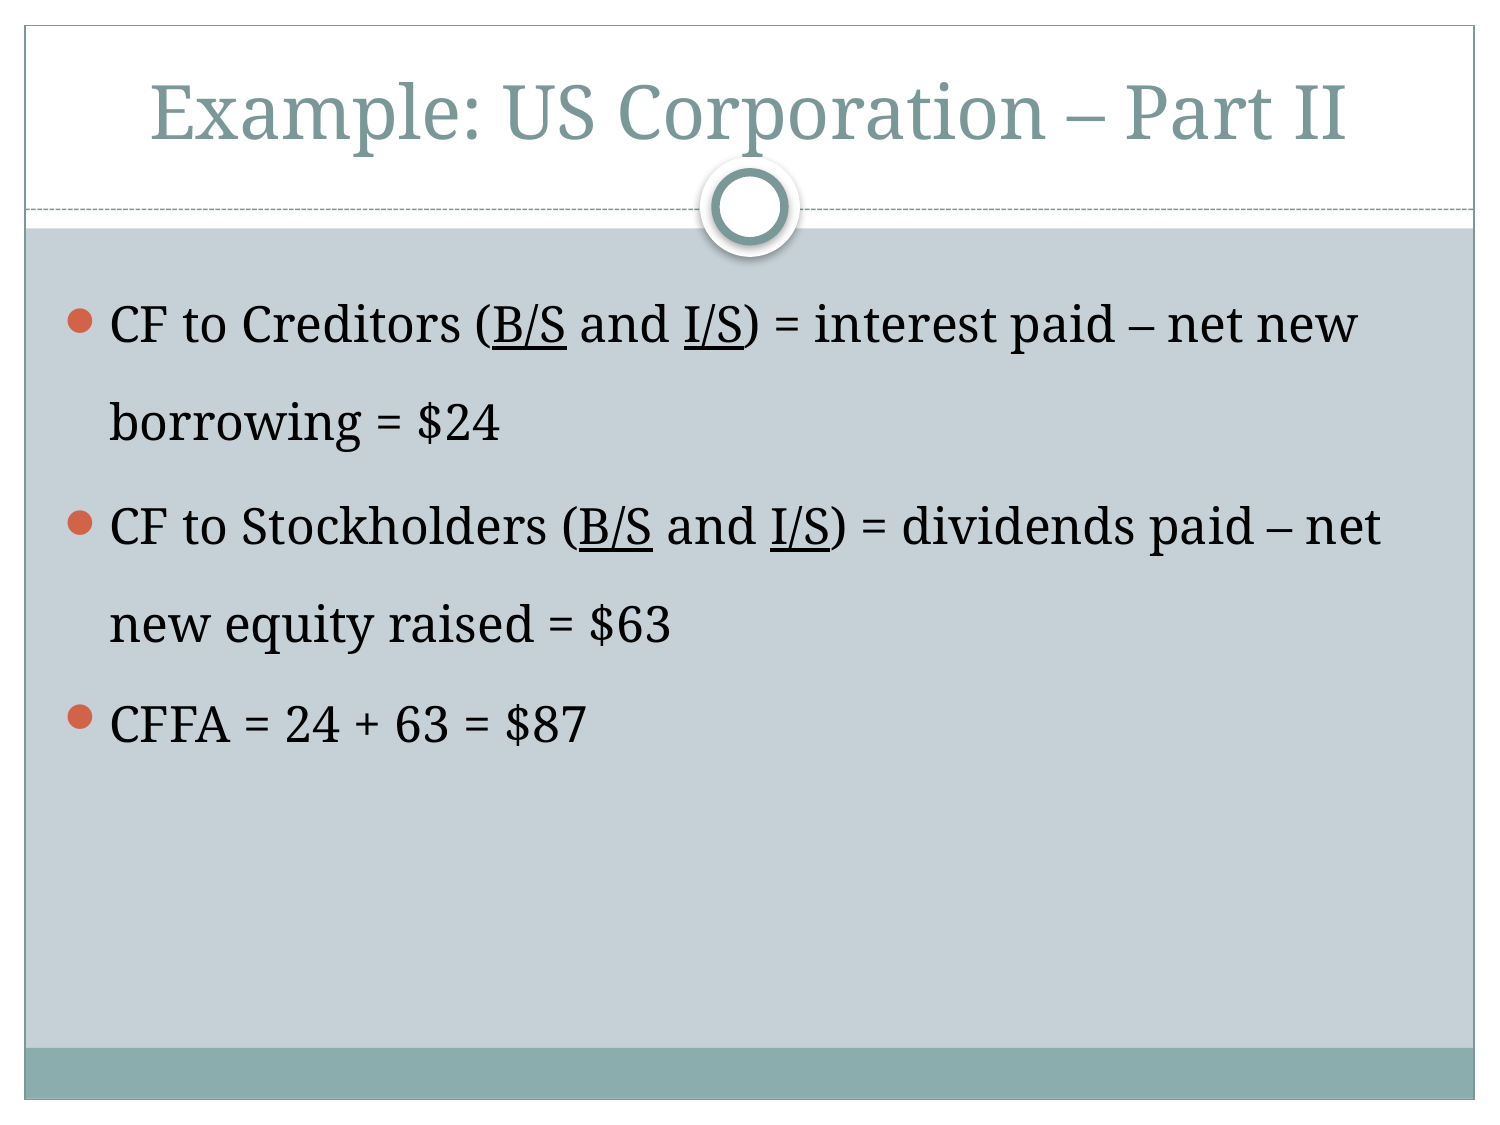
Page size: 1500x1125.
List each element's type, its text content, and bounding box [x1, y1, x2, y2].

list CF to Creditors (B/S and I/S) = interest paid – net new borrowing = $24 CF to Stockholders (B/S and I/S) = dividends paid – net new equity raised = $63 CFFA = 24 + 63 = $87 [49, 250, 1445, 1001]
title Example: US Corporation – Part II [49, 37, 1450, 162]
